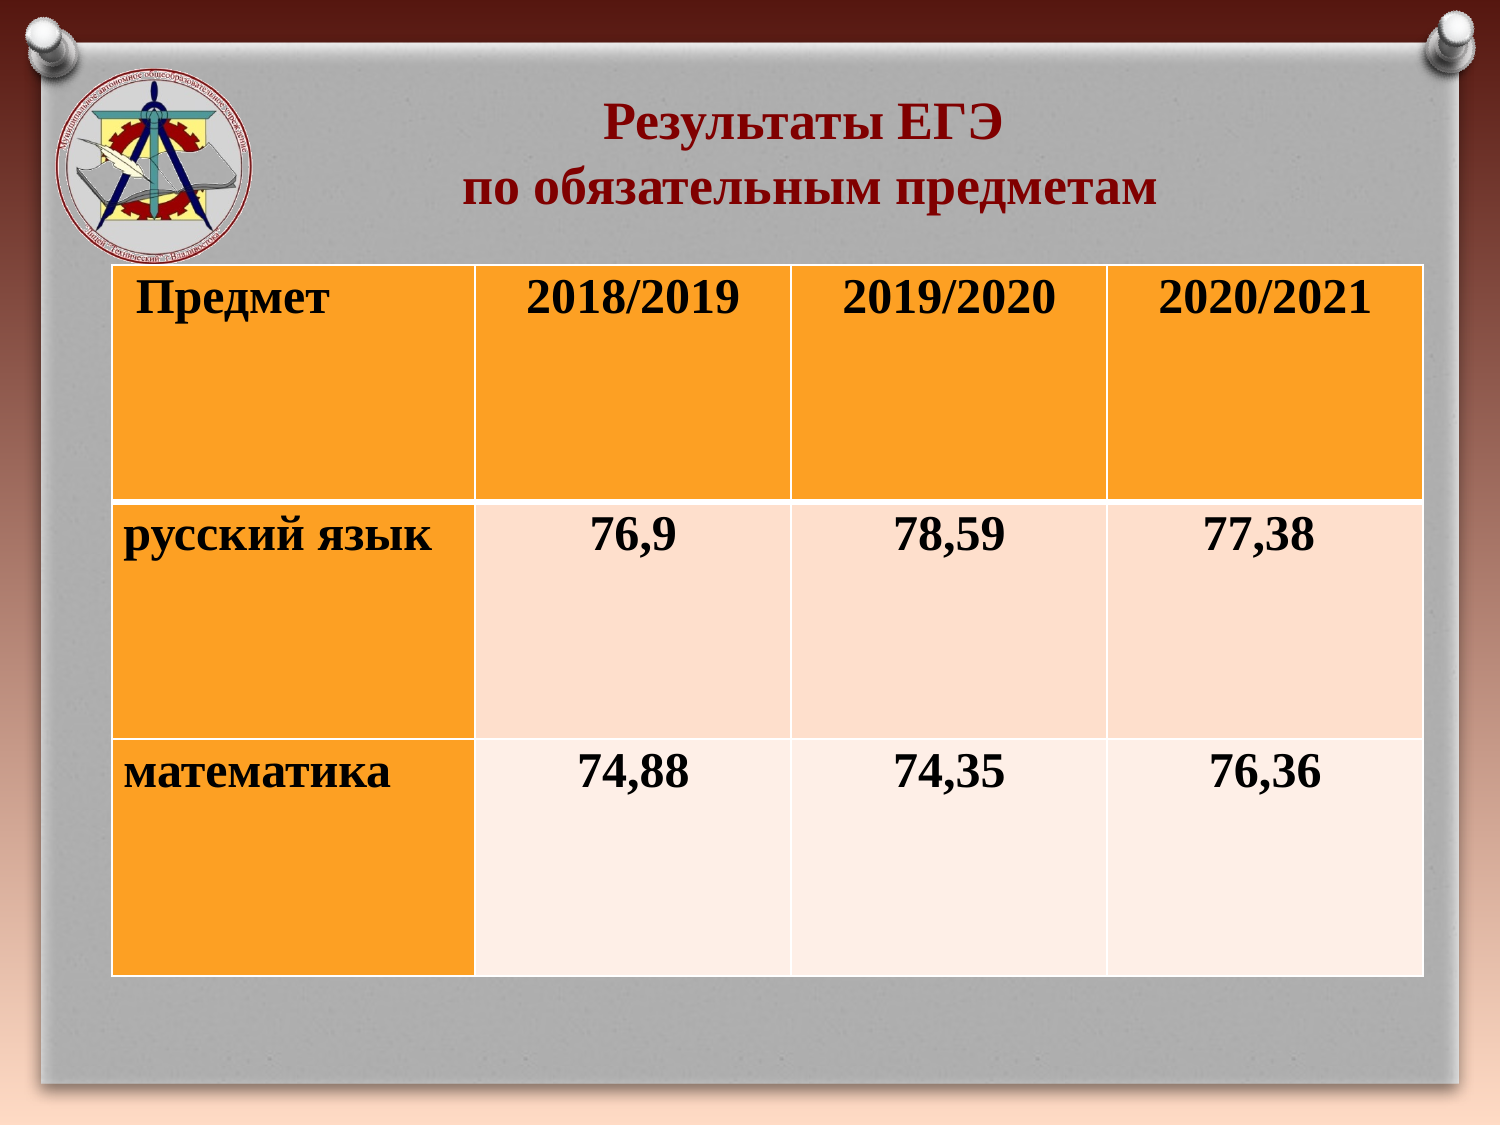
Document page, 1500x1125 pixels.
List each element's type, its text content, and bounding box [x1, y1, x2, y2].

table_cell 76,36 [1108, 740, 1422, 975]
table_header 2018/2019 [476, 266, 790, 499]
table_cell 74,35 [792, 740, 1106, 975]
table_cell математика [113, 740, 474, 975]
table_header 2020/2021 [1108, 266, 1422, 499]
table_cell 77,38 [1108, 505, 1422, 738]
table_cell русский язык [113, 505, 474, 738]
table_cell 76,9 [476, 505, 790, 738]
picture [0, 0, 253, 266]
table_header Предмет [113, 266, 474, 499]
table_cell 78,59 [792, 505, 1106, 738]
table_header 2019/2020 [792, 266, 1106, 499]
title Результаты ЕГЭ по обязательным предметам [257, 77, 1404, 224]
picture [1397, 0, 1500, 105]
table_cell 74,88 [476, 740, 790, 975]
